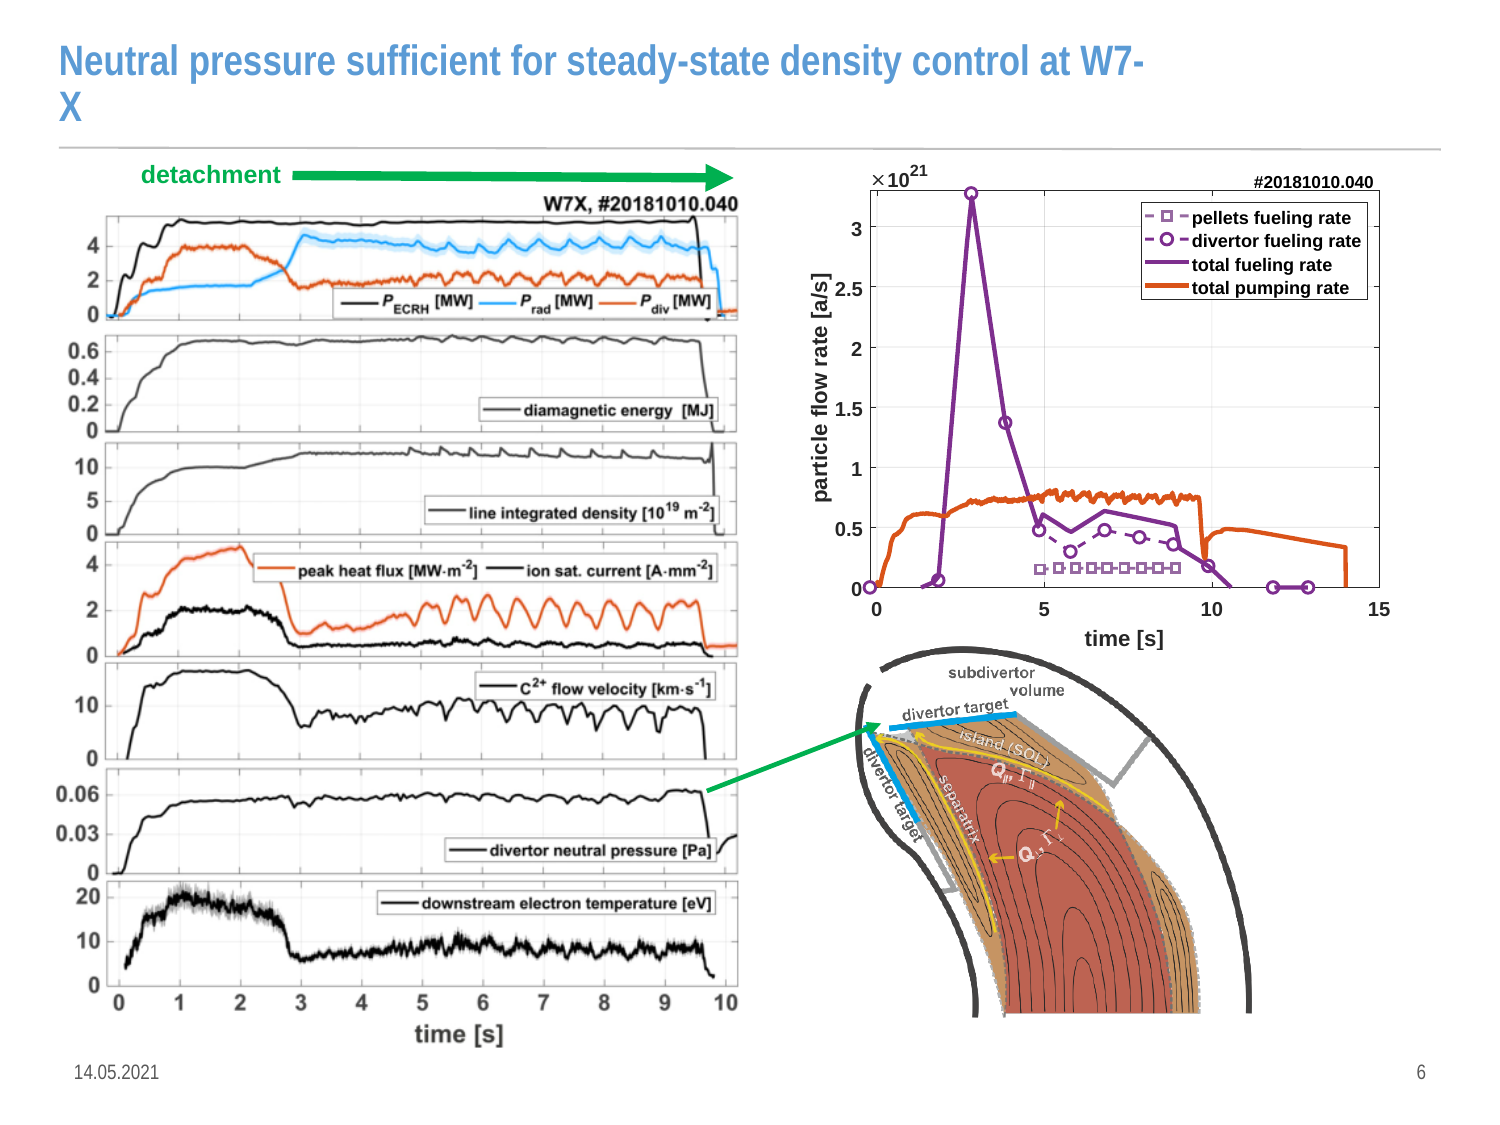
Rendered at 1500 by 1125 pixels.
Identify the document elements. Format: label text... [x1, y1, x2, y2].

title Neutral pressure sufficient for steady-state density control at W7-X [58, 30, 1178, 138]
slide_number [58, 1053, 192, 1101]
picture [55, 196, 753, 1053]
slide_number 6 [1308, 1040, 1442, 1101]
text_box detachment [126, 151, 297, 196]
picture [784, 153, 1442, 1018]
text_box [706, 723, 882, 792]
